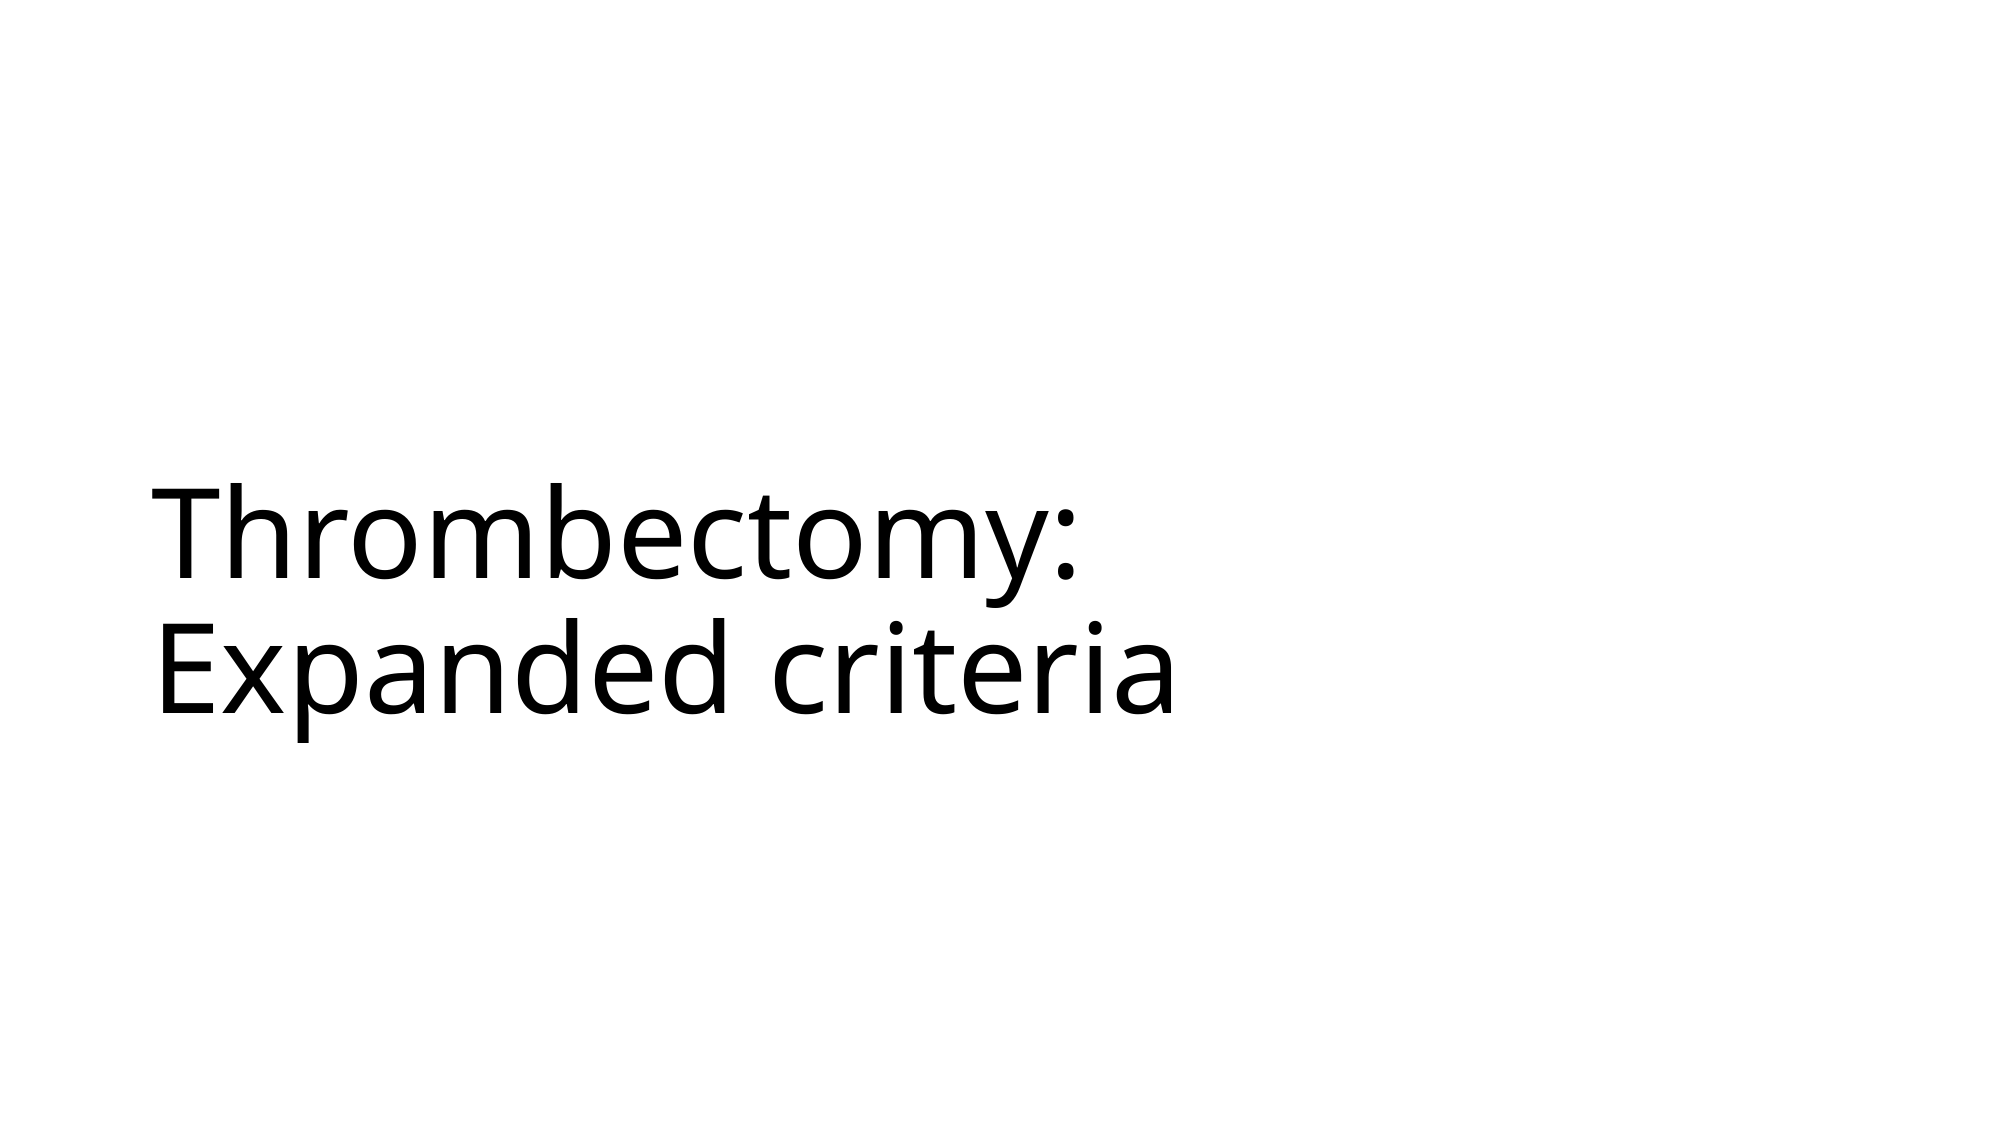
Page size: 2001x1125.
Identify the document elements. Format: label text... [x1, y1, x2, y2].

title Thrombectomy: Expanded criteria [136, 280, 1862, 749]
